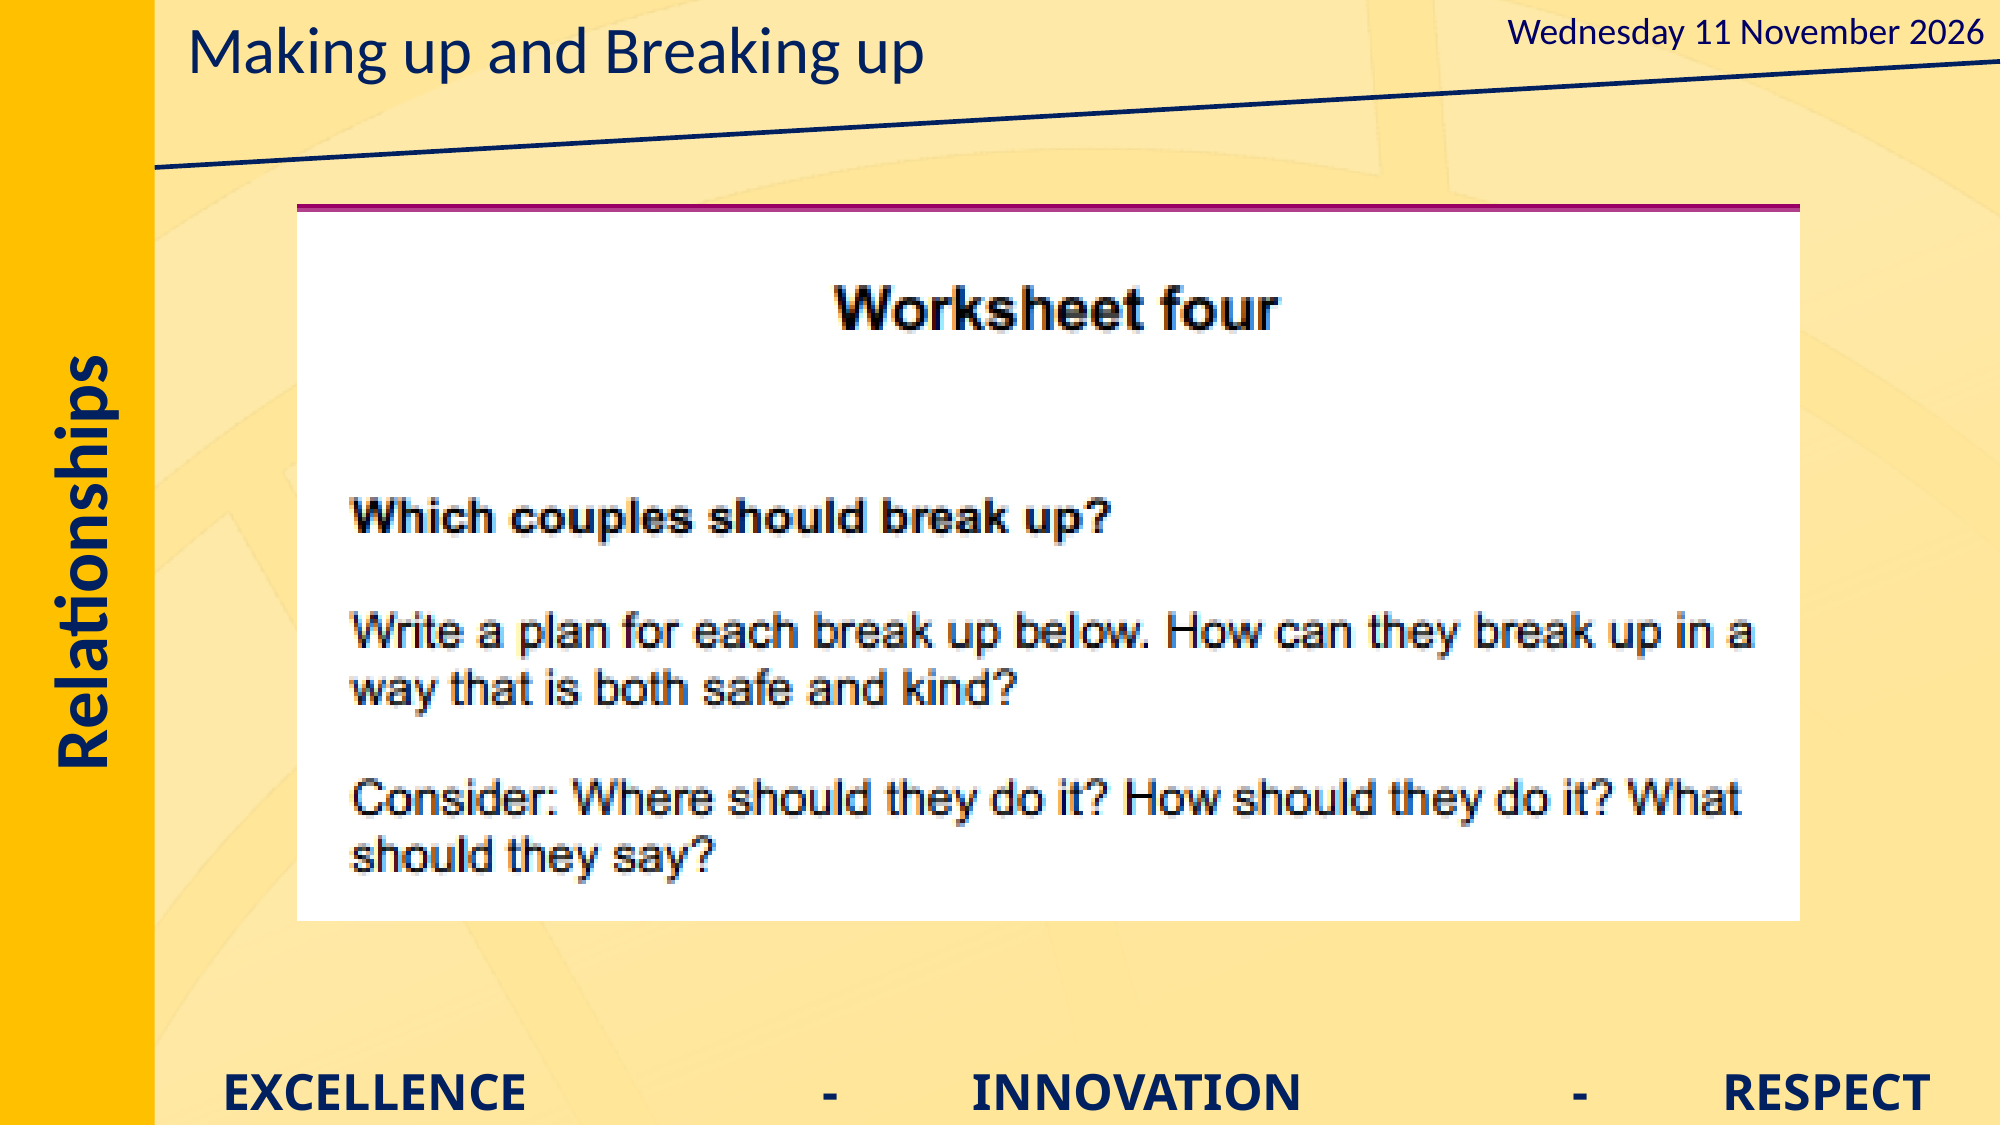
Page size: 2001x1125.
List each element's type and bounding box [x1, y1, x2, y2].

picture [297, 204, 1800, 921]
